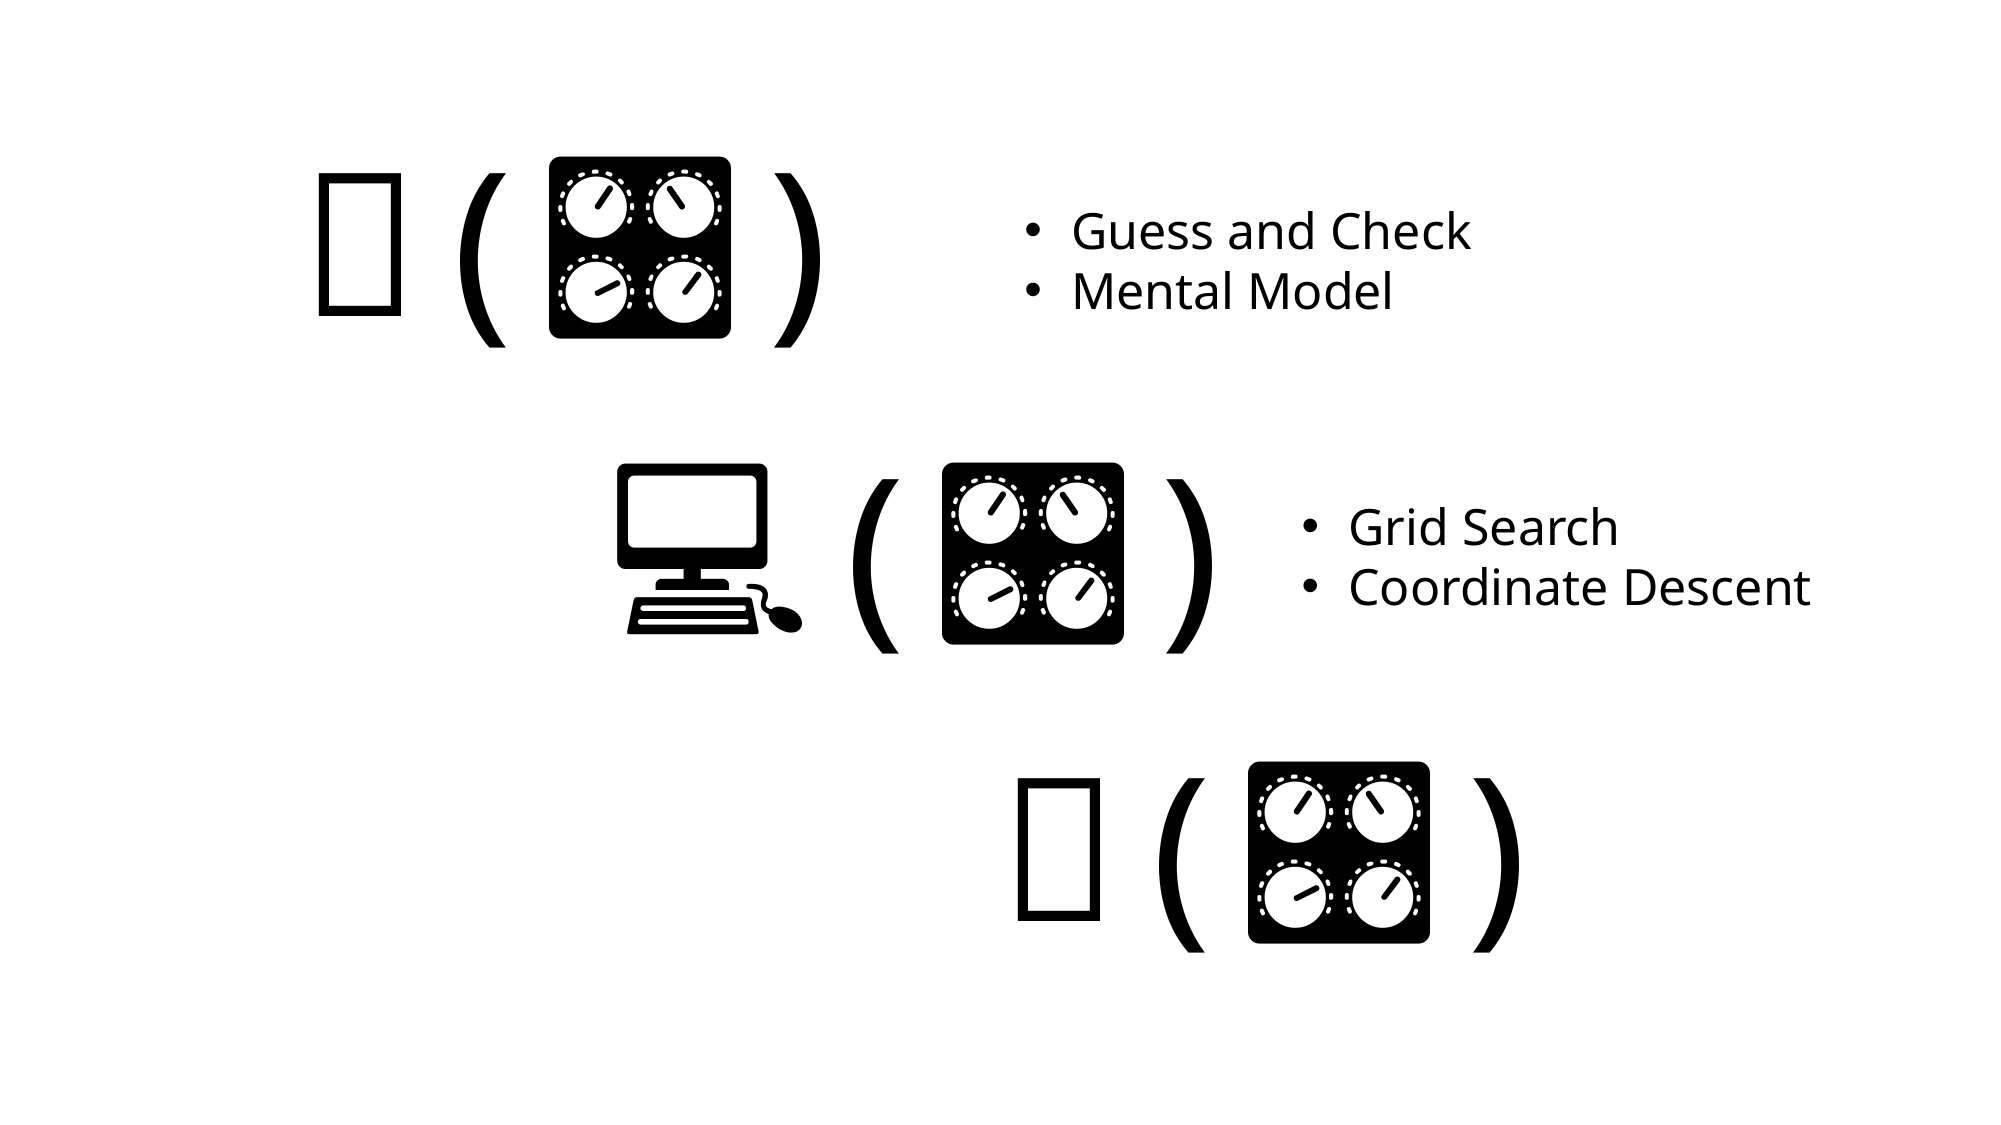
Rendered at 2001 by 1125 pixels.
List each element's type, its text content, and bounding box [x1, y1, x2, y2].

text_box 👩(🎛) [112, 109, 1050, 365]
text_box Guess and Check Mental Model [1009, 192, 1487, 327]
text_box 🔮(🎛) [811, 713, 1749, 969]
text_box Grid Search Coordinate Descent [1286, 488, 1827, 623]
text_box 💻(🎛) [462, 415, 1399, 670]
